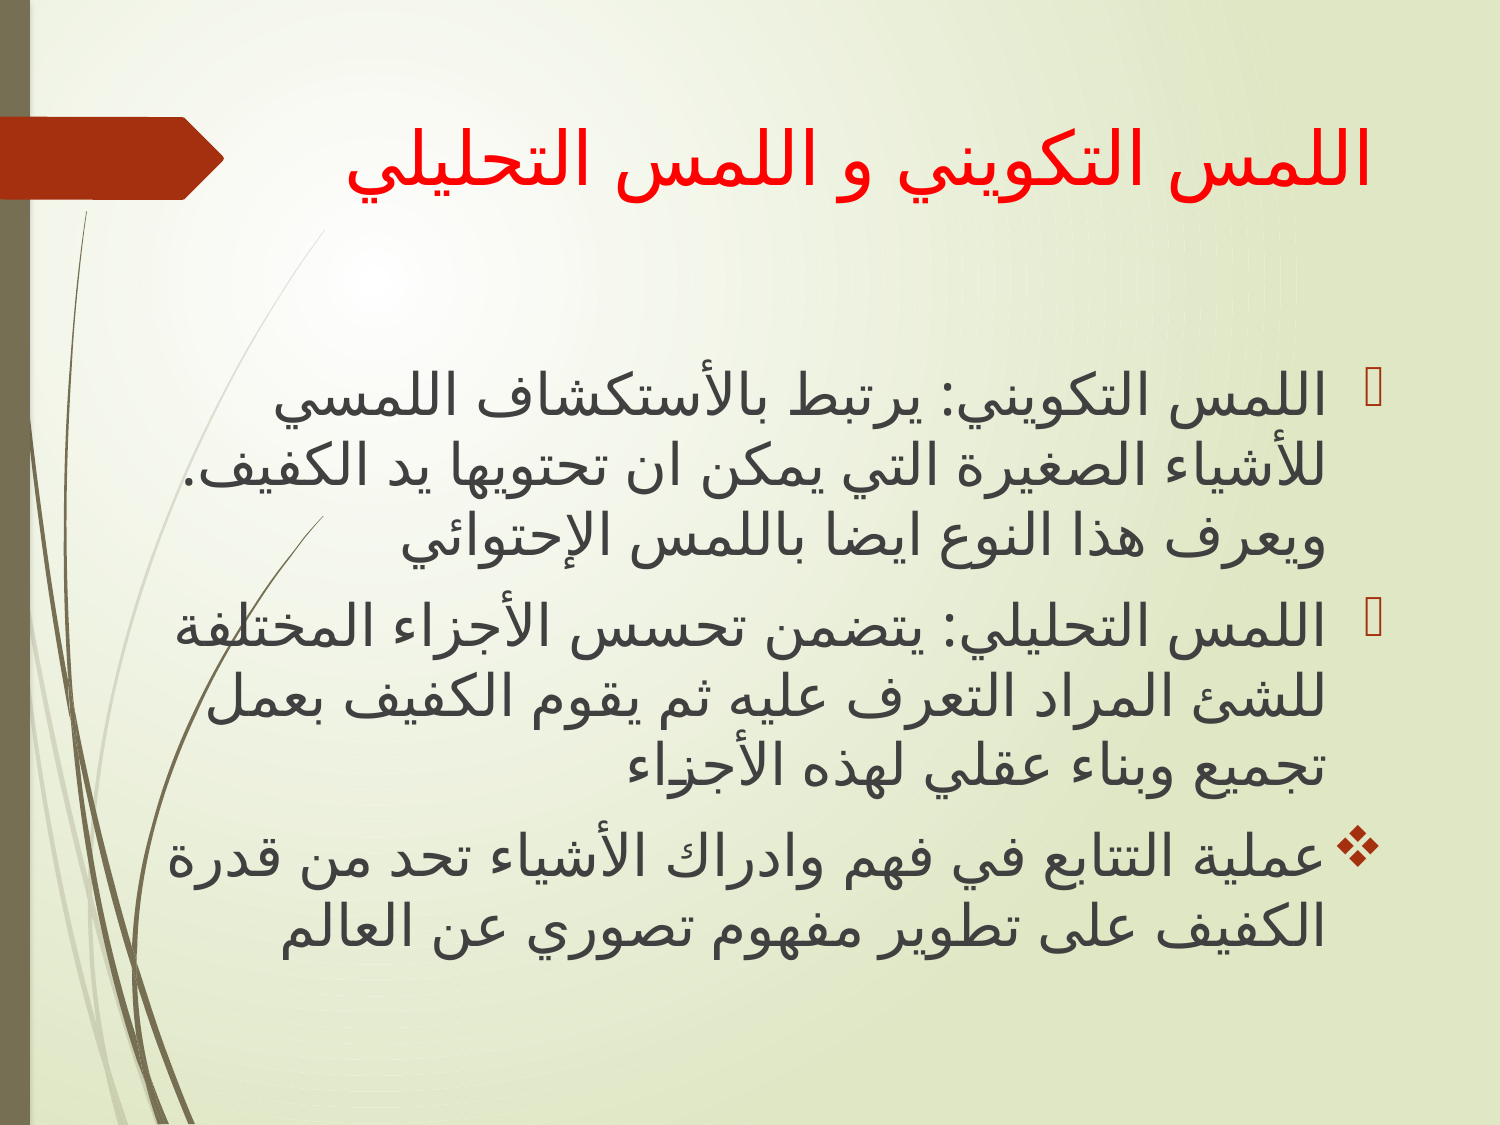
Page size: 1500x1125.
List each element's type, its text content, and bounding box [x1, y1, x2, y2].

list اللمس التكويني: يرتبط بالأستكشاف اللمسي للأشياء الصغيرة التي يمكن ان تحتويها يد الكفيف. ويعرف هذا النوع ايضا باللمس الإحتوائي اللمس التحليلي: يتضمن تحسس الأجزاء المختلفة للشئ المراد التعرف عليه ثم يقوم الكفيف بعمل تجميع وبناء عقلي لهذه الأجزاء عملية التتابع في فهم وادراك الأشياء تحد من قدرة الكفيف على تطوير مفهوم تصوري عن العالم [123, 350, 1400, 970]
title اللمس التكويني و اللمس التحليلي [319, 102, 1400, 313]
